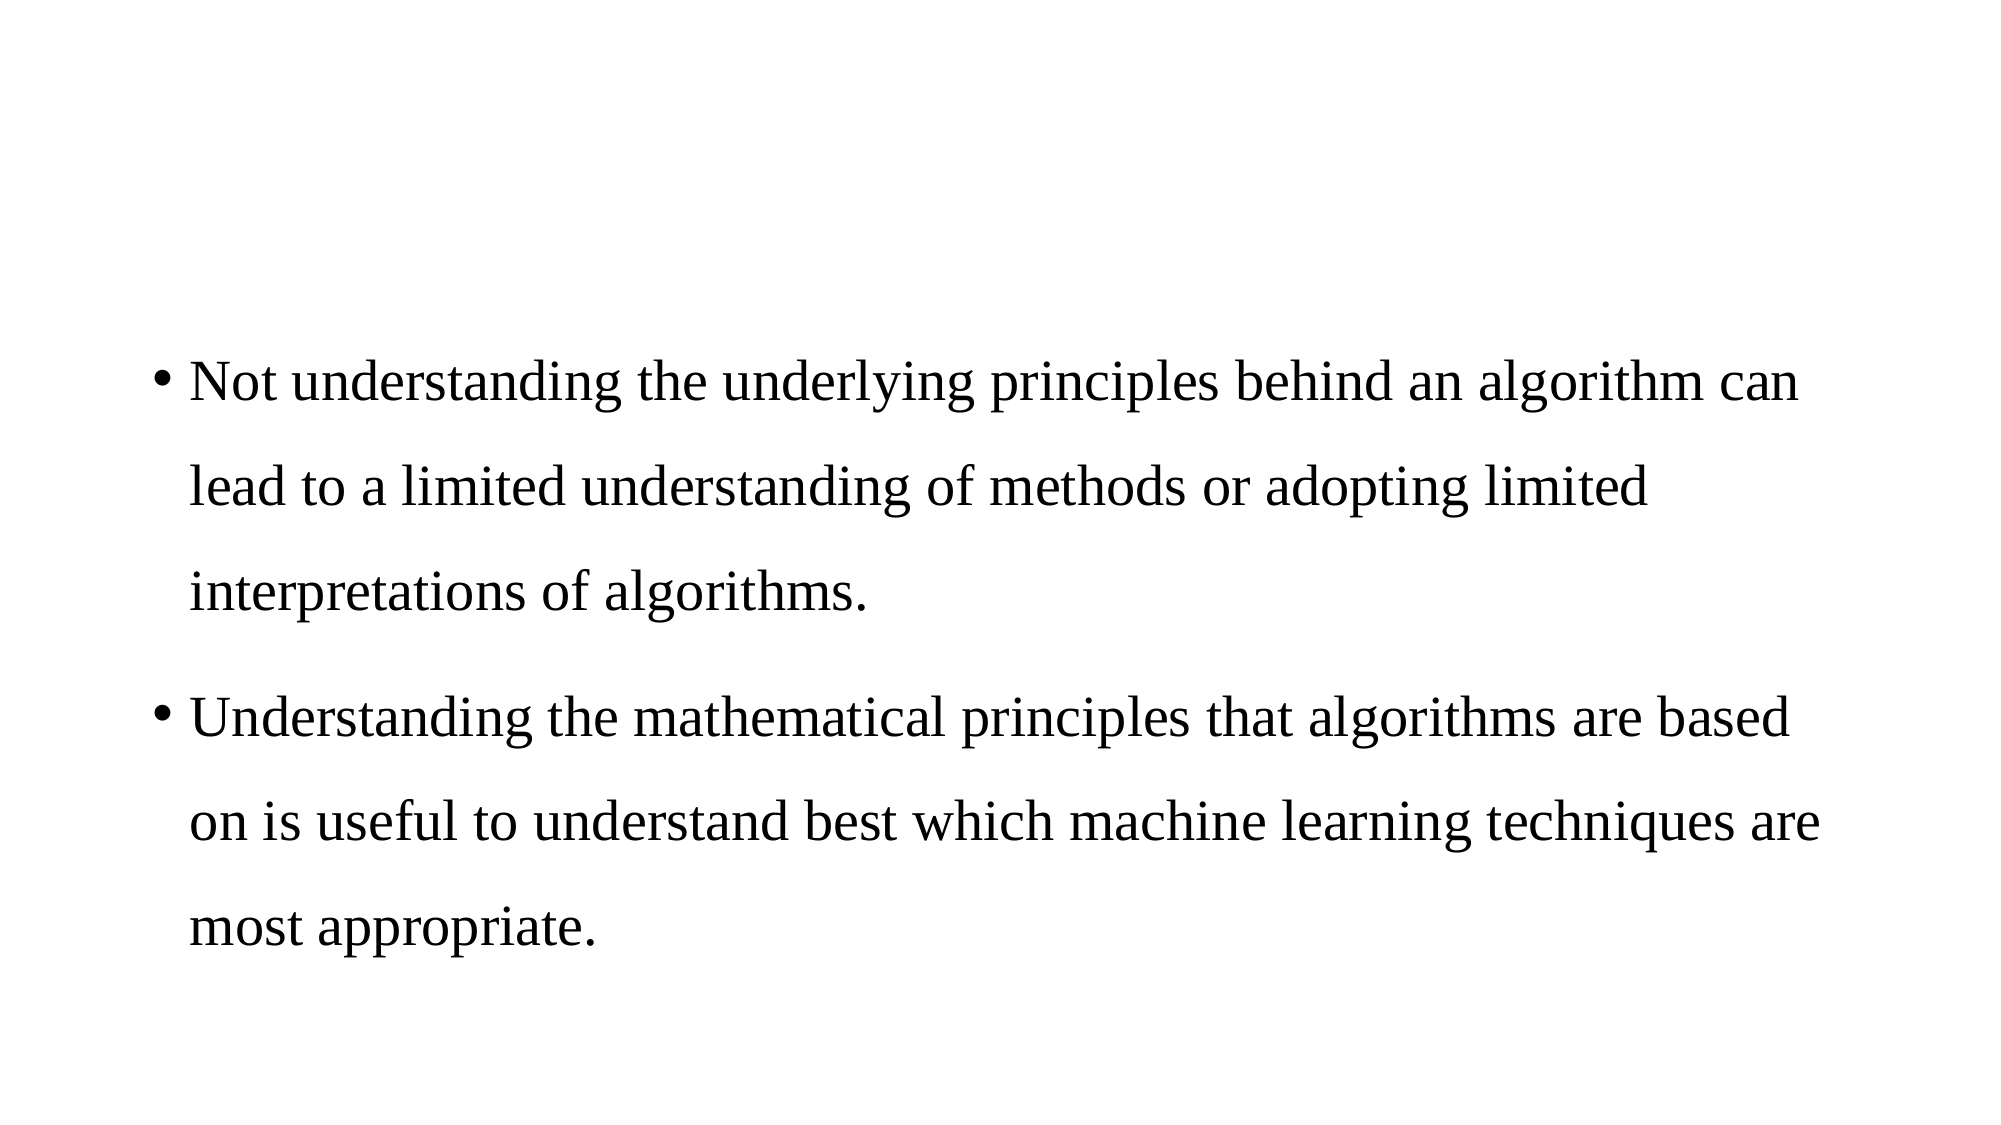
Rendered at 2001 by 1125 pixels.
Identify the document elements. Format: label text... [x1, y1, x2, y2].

list Not understanding the underlying principles behind an algorithm can lead to a limited understanding of methods or adopting limited interpretations of algorithms. Understanding the mathematical principles that algorithms are based on is useful to understand best which machine learning techniques are most appropriate. [137, 299, 1863, 1014]
